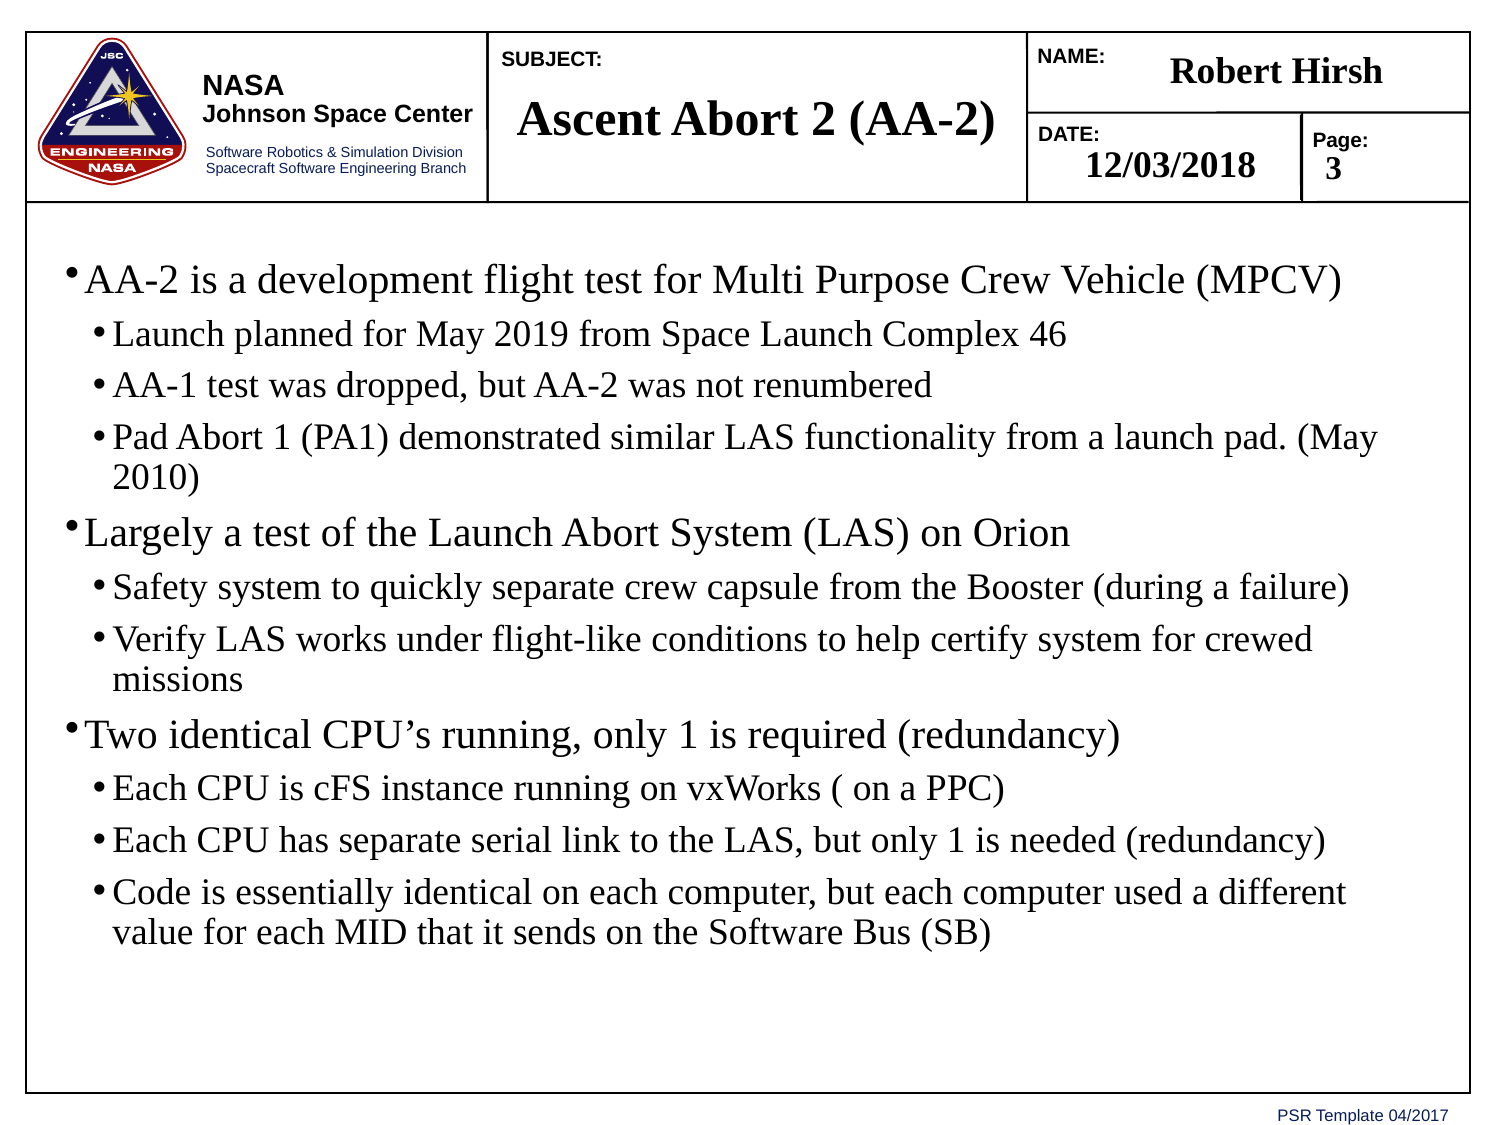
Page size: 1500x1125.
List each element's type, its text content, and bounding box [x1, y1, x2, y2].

list AA-2 is a development flight test for Multi Purpose Crew Vehicle (MPCV) Launch planned for May 2019 from Space Launch Complex 46 AA-1 test was dropped, but AA-2 was not renumbered Pad Abort 1 (PA1) demonstrated similar LAS functionality from a launch pad. (May 2010) Largely a test of the Launch Abort System (LAS) on Orion Safety system to quickly separate crew capsule from the Booster (during a failure) Verify LAS works under flight-like conditions to help certify system for crewed missions Two identical CPU’s running, only 1 is required (redundancy) Each CPU is cFS instance running on vxWorks ( on a PPC) Each CPU has separate serial link to the LAS, but only 1 is needed (redundancy) Code is essentially identical on each computer, but each computer used a different value for each MID that it sends on the Software Bus (SB) [49, 249, 1451, 1076]
title Ascent Abort 2 (AA-2) [487, 37, 1026, 201]
